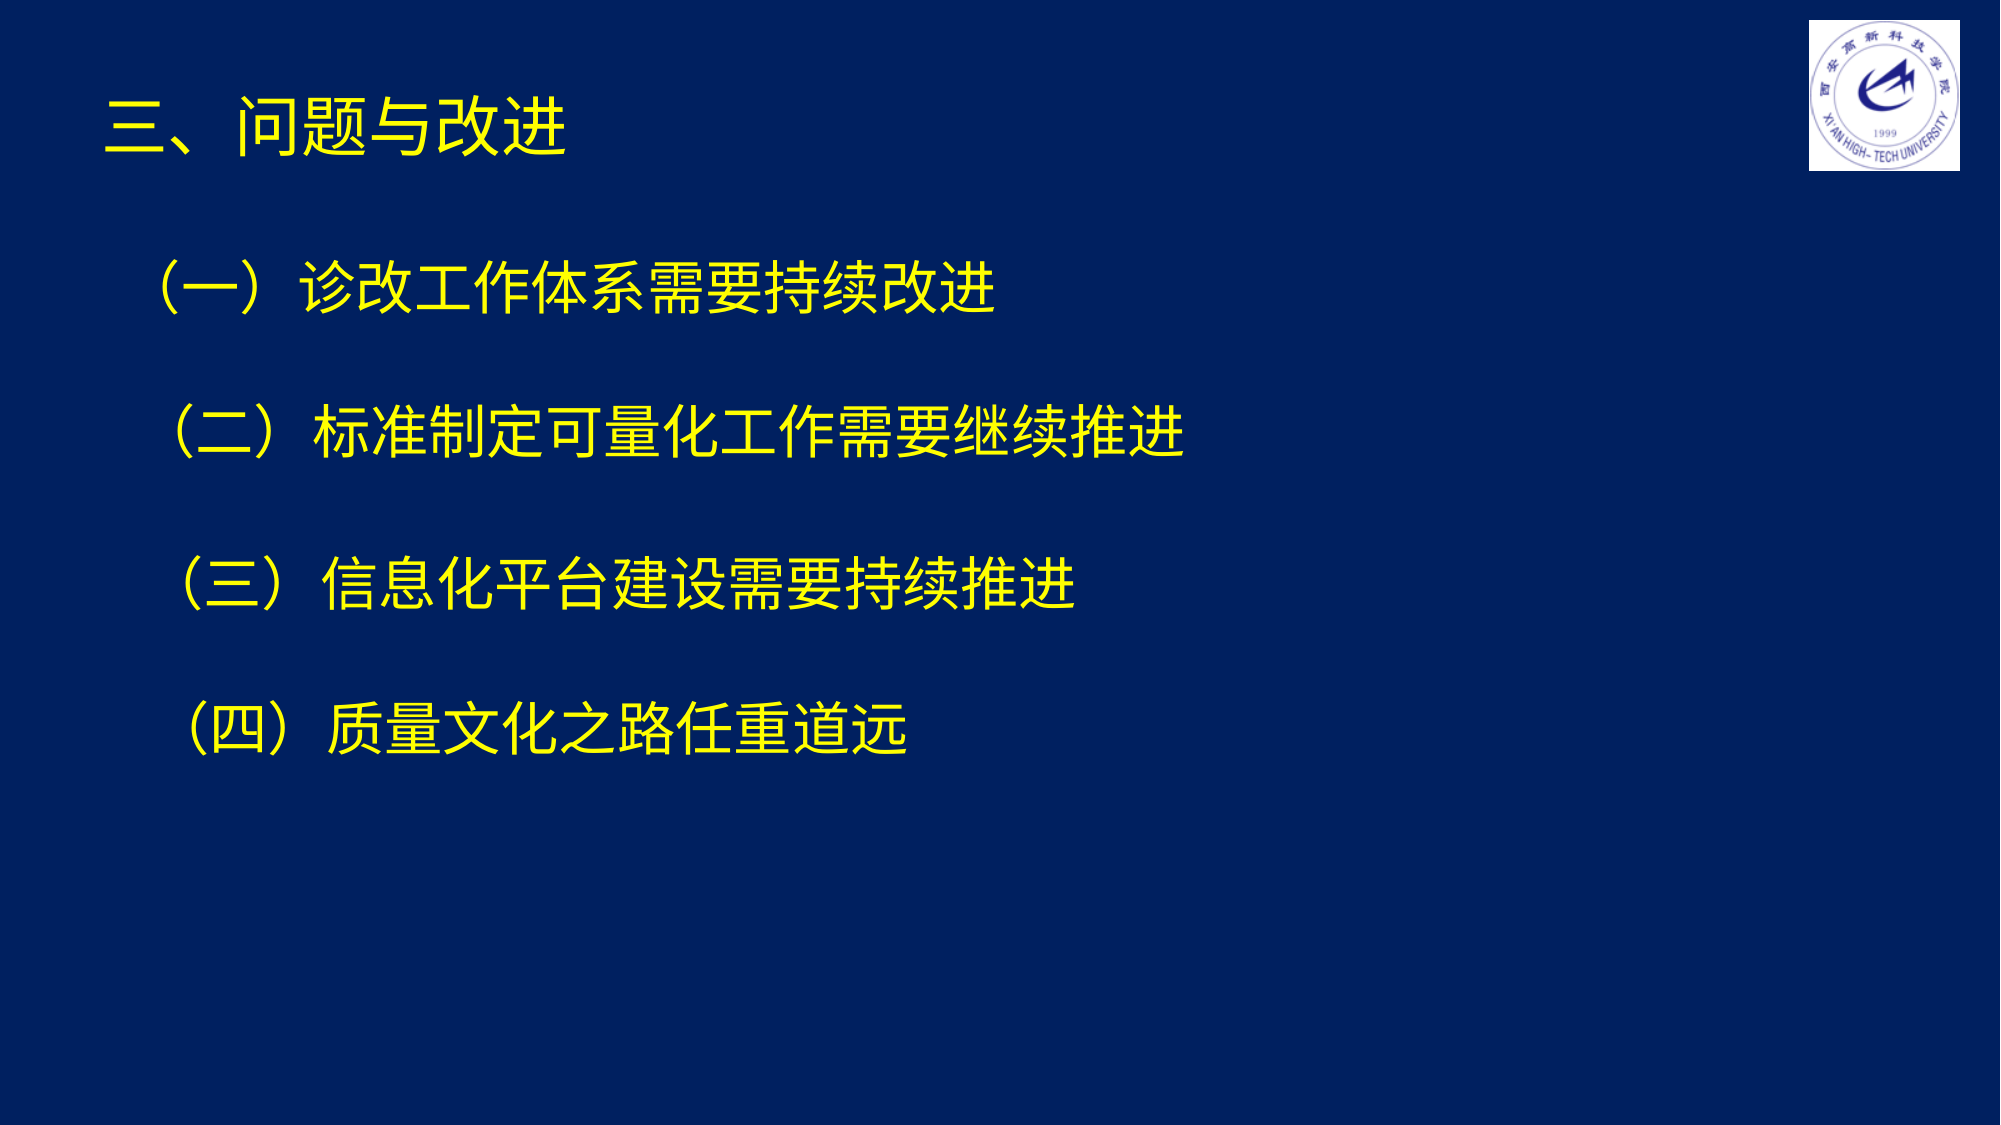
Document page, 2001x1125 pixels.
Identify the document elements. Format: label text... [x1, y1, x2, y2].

text_box （二）标准制定可量化工作需要继续推进 [122, 388, 1201, 473]
text_box （四）质量文化之路任重道远 [136, 685, 924, 770]
text_box 三、问题与改进 [86, 77, 584, 172]
text_box （一）诊改工作体系需要持续改进 [108, 243, 1012, 329]
picture [1809, 20, 1960, 171]
text_box （三）信息化平台建设需要持续推进 [130, 539, 1093, 625]
